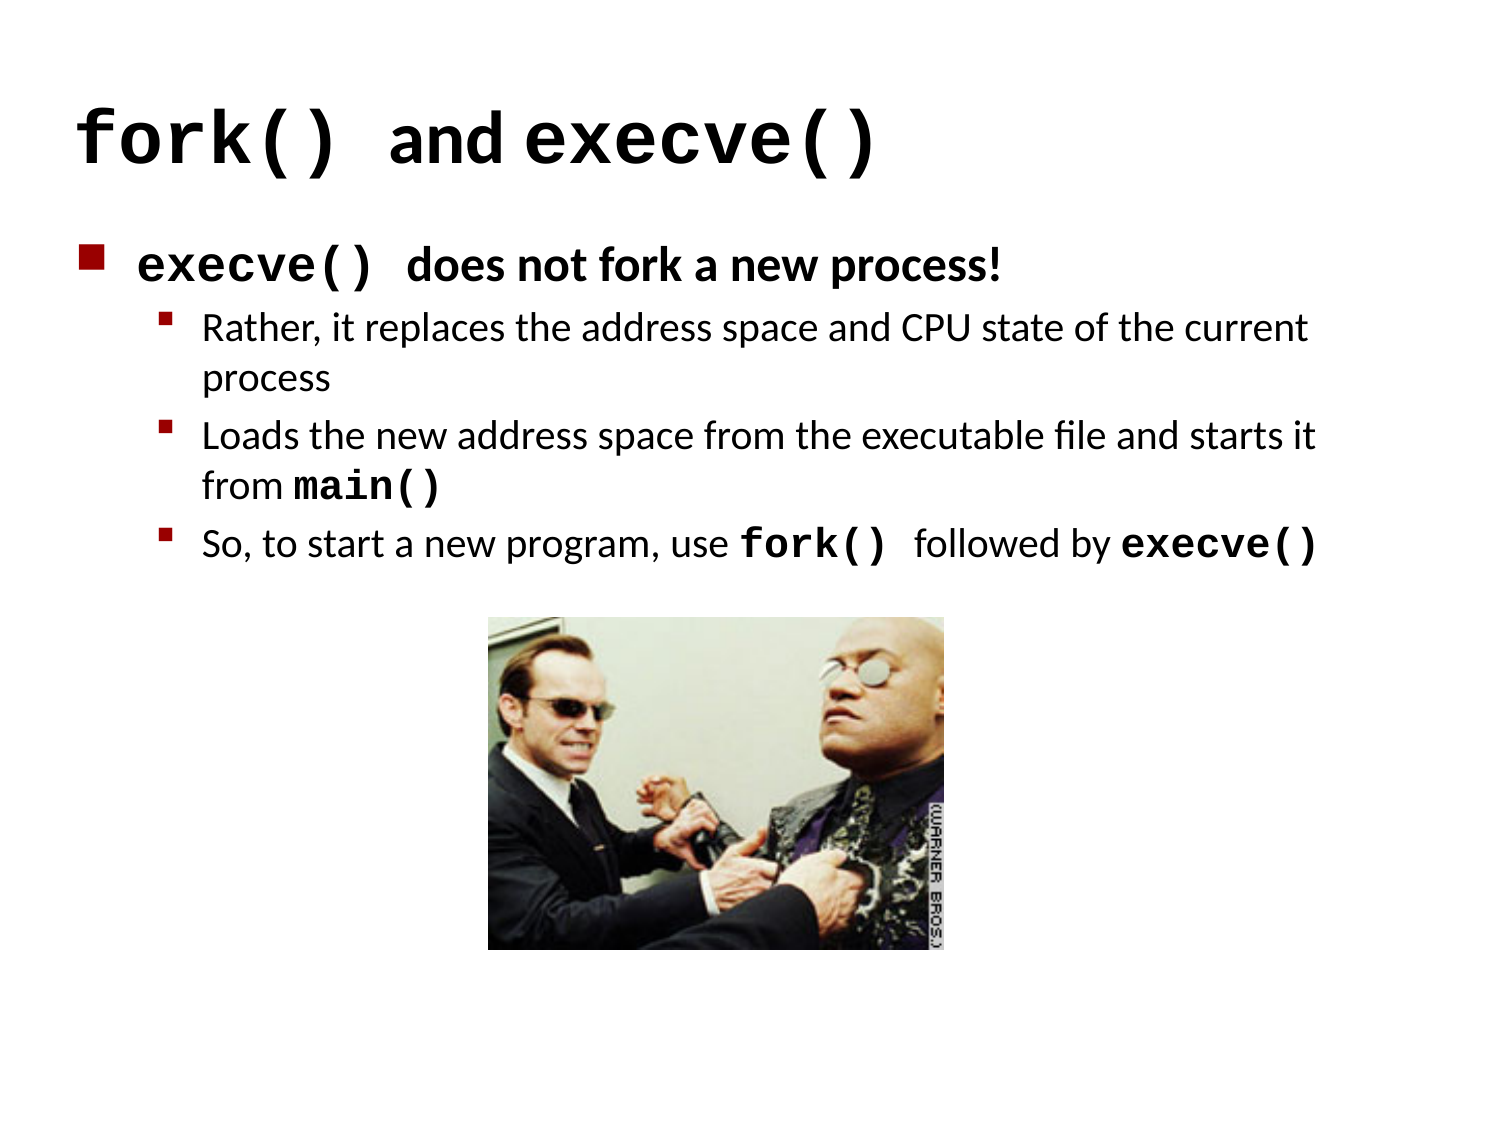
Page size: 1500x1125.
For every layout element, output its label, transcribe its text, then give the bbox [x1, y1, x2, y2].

title fork() and execve() [58, 71, 1305, 197]
picture [488, 616, 945, 951]
list execve() does not fork a new process! Rather, it replaces the address space and CPU state of the current process Loads the new address space from the executable file and starts it from main()‏ So, to start a new program, use fork() followed by execve()‏ [64, 223, 1361, 1040]
